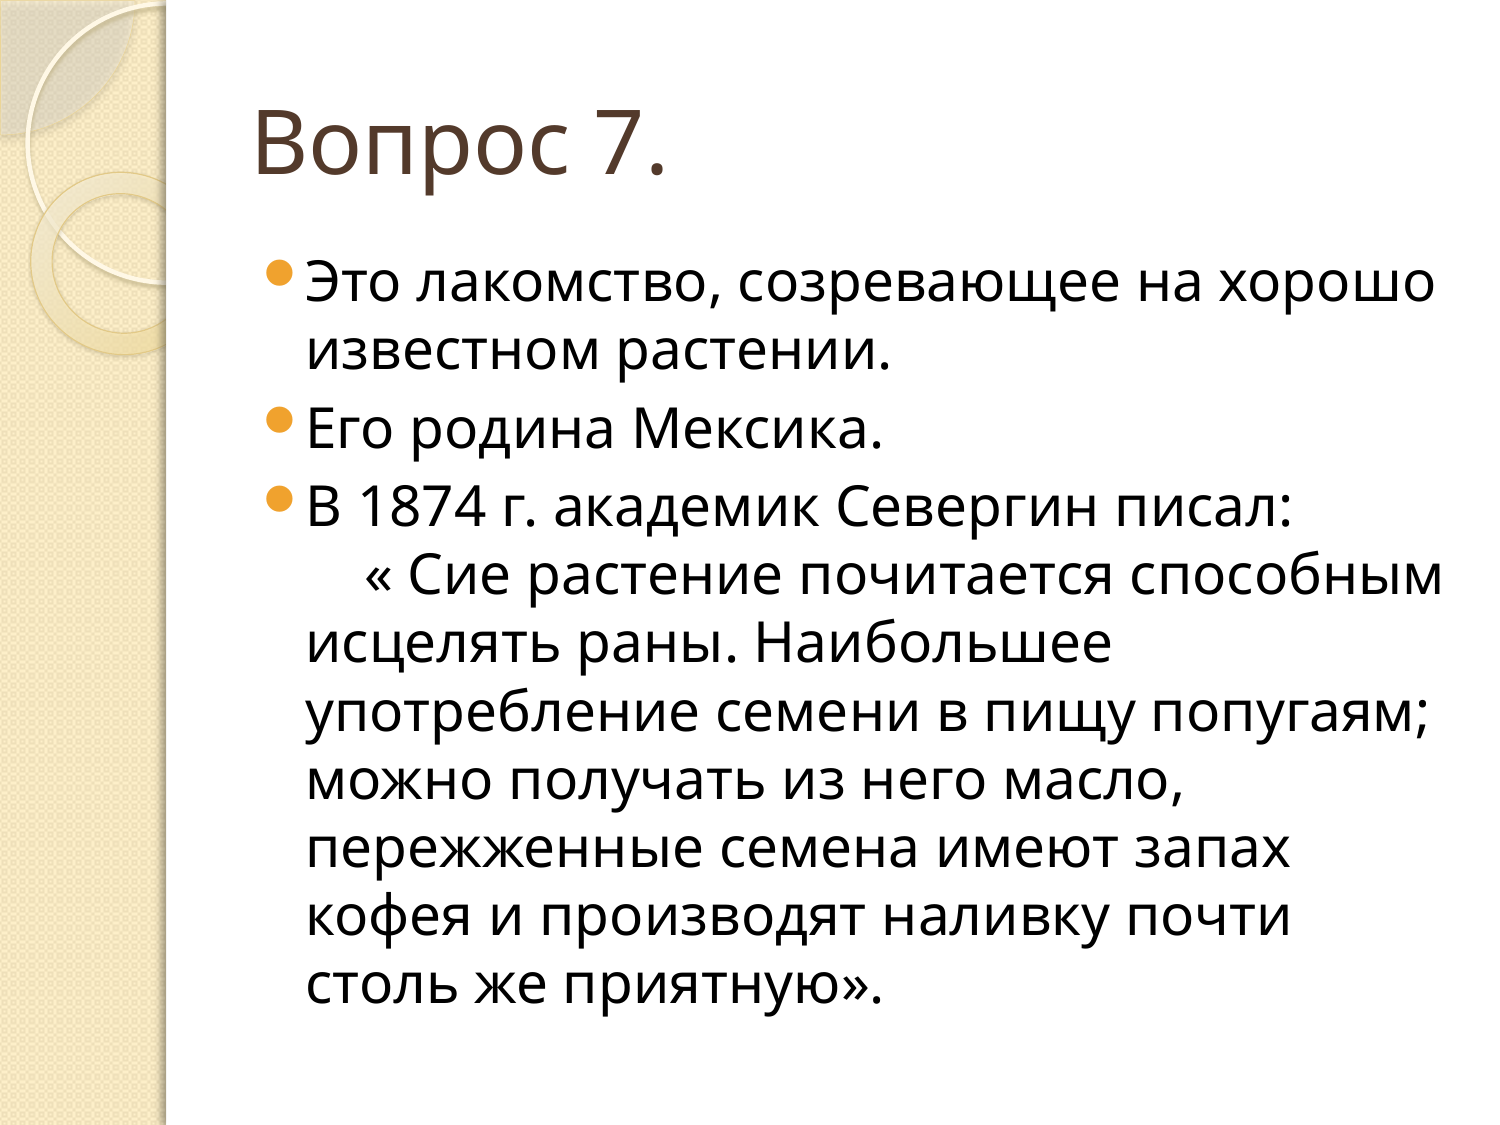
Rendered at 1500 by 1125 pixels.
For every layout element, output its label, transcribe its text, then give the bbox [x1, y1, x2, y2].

title Вопрос 7. [235, 45, 1466, 233]
list Это лакомство, созревающее на хорошо известном растении. Его родина Мексика. В 1874 г. академик Севергин писал: « Сие растение почитается способным исцелять раны. Наибольшее употребление семени в пищу попугаям; можно получать из него масло, пережженные семена имеют запах кофея и производят наливку почти столь же приятную». [235, 237, 1466, 1025]
